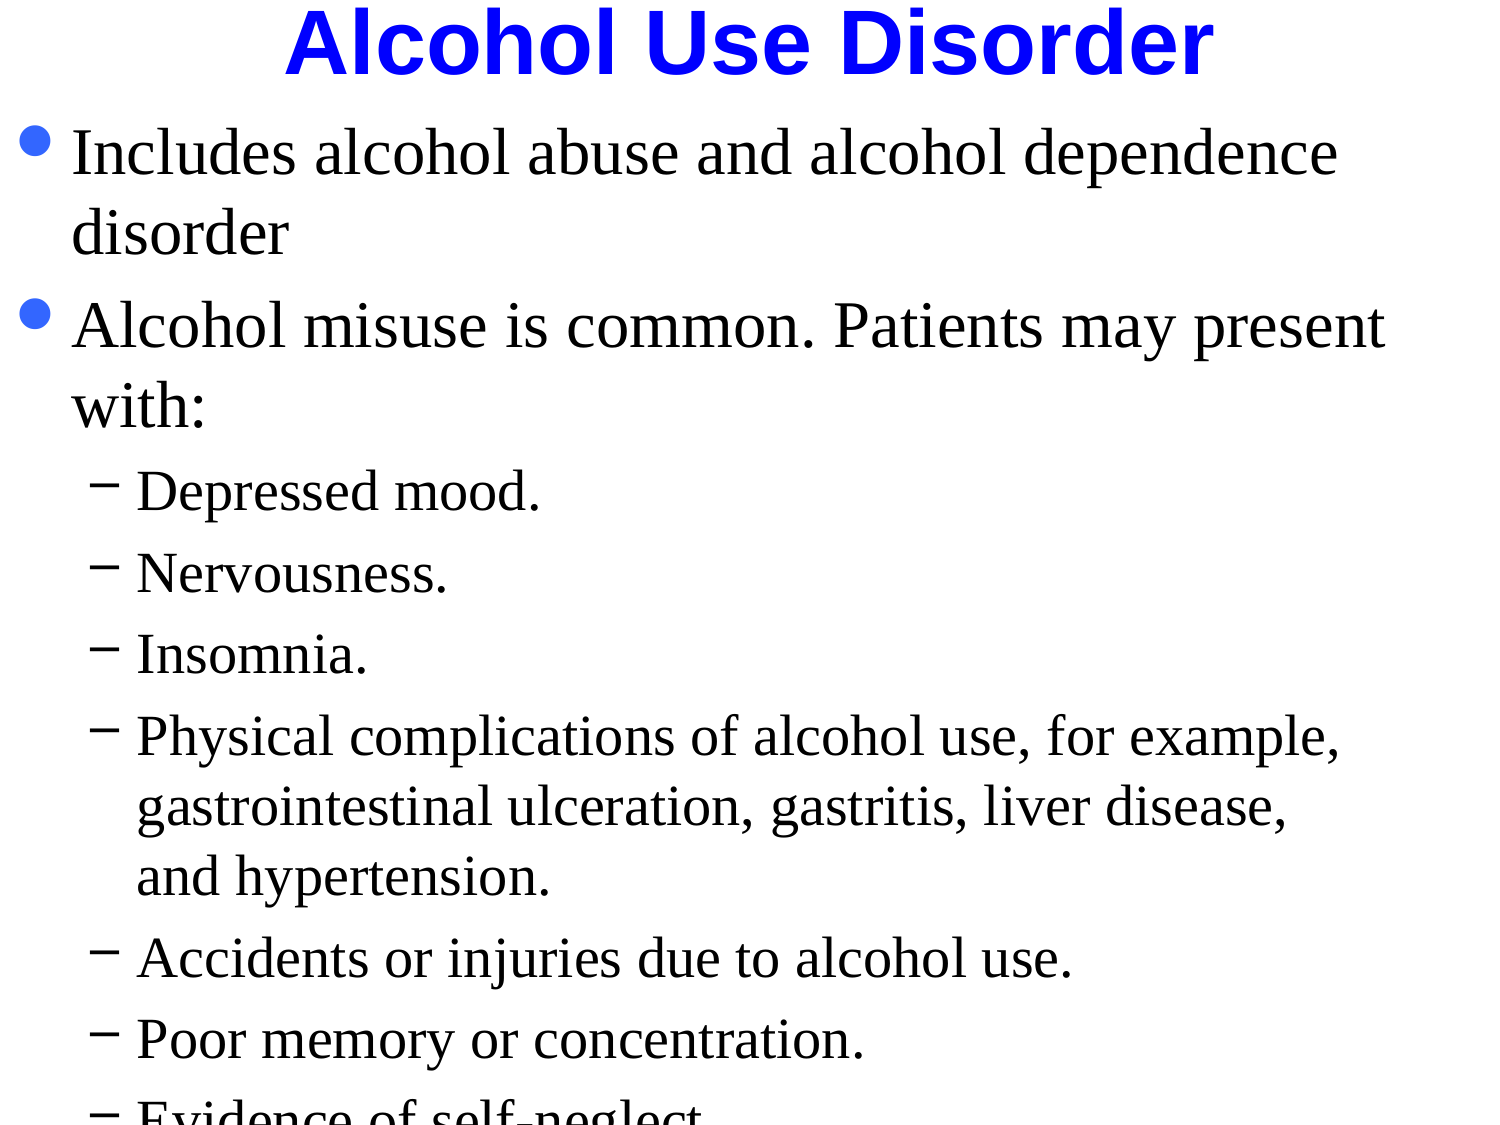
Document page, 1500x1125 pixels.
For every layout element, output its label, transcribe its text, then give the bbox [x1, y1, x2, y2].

list Includes alcohol abuse and alcohol dependence disorder Alcohol misuse is common. Patients may present with: Depressed mood. Nervousness. Insomnia. Physical complications of alcohol use, for example, gastrointestinal ulceration, gastritis, liver disease, and hypertension. Accidents or injuries due to alcohol use. Poor memory or concentration. Evidence of self-neglect. Poor compliance to management for depression. [0, 99, 1500, 1125]
title Alcohol Use Disorder [112, 0, 1388, 99]
